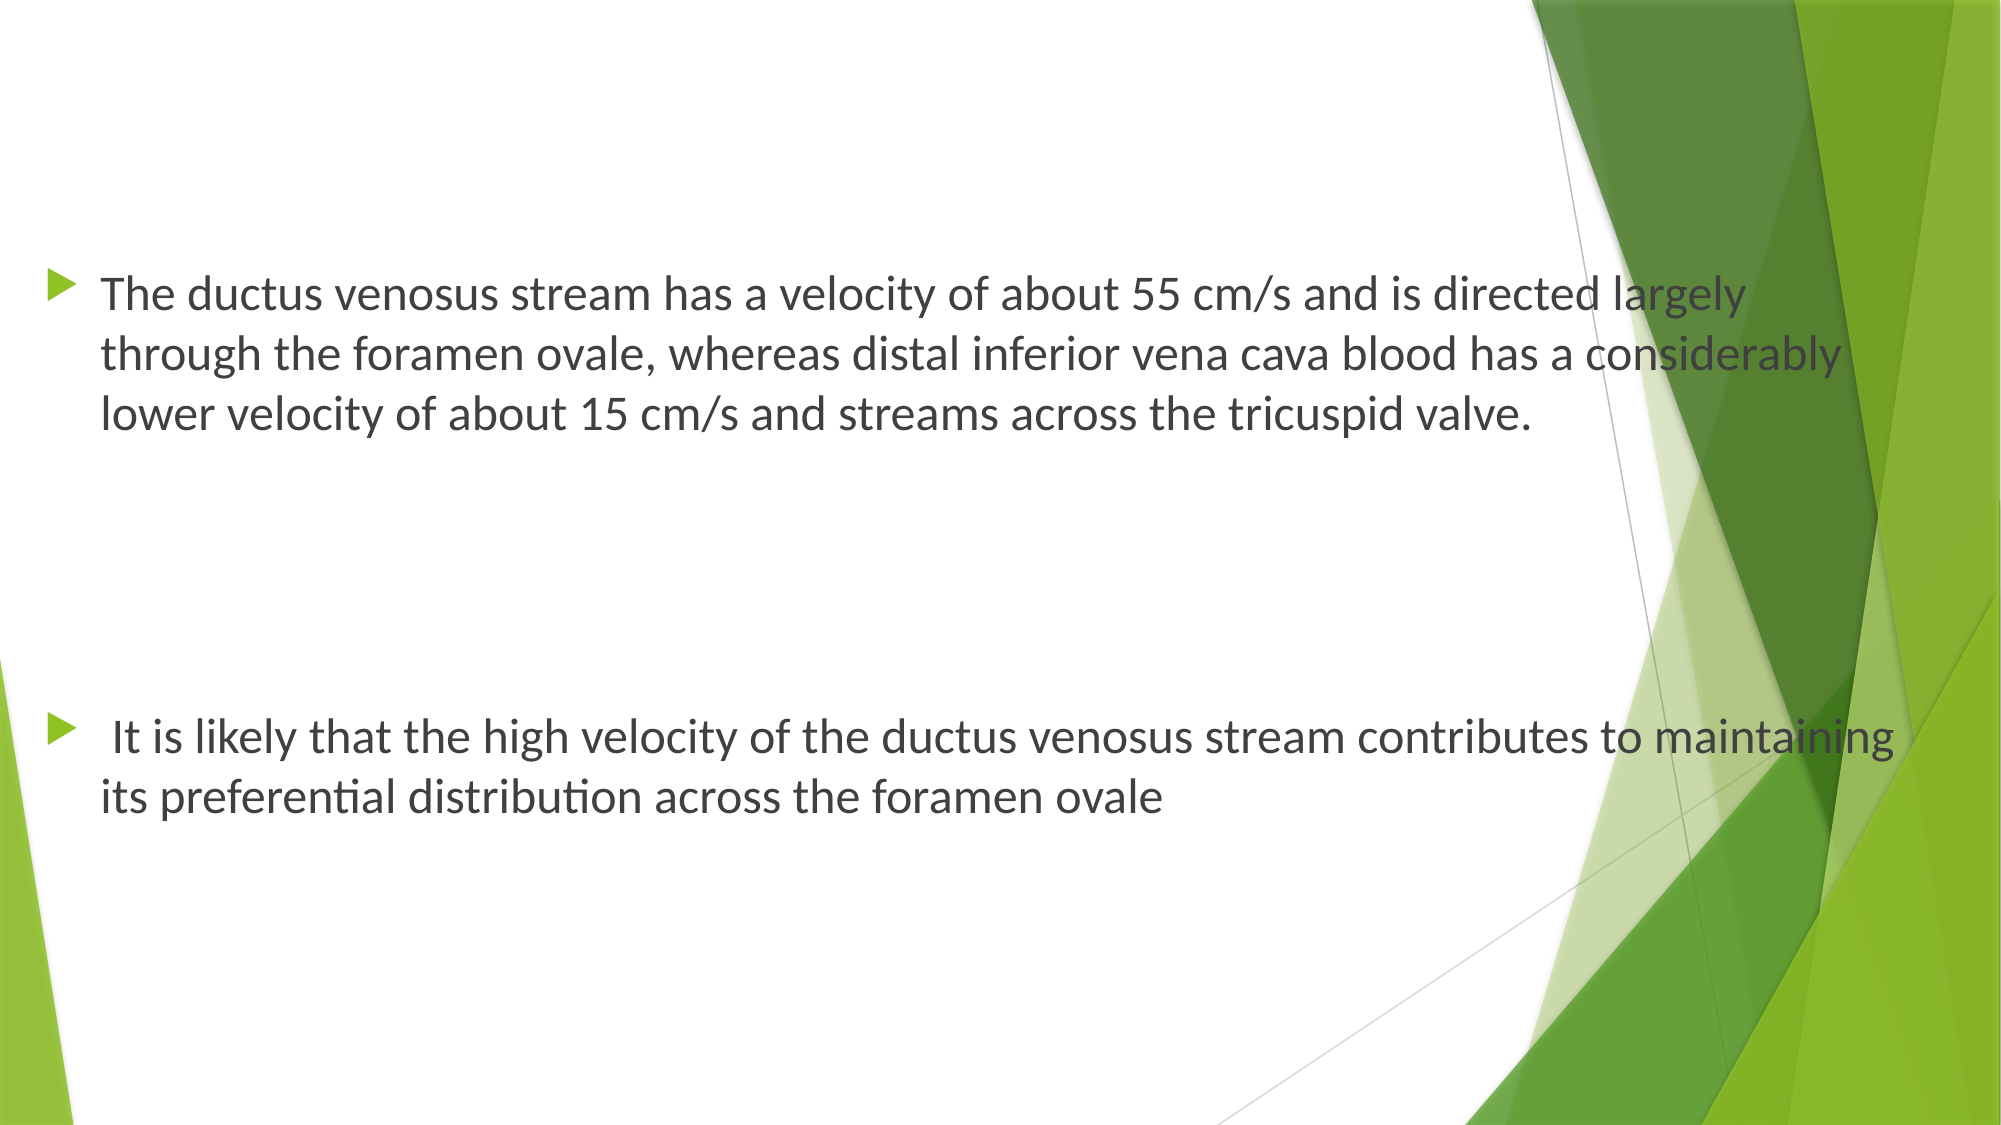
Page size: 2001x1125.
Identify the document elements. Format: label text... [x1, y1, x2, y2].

list The ductus venosus stream has a velocity of about 55 cm/s and is directed largely through the foramen ovale, whereas distal inferior vena cava blood has a considerably lower velocity of about 15 cm/s and streams across the tricuspid valve. It is likely that the high velocity of the ductus venosus stream contributes to maintaining its preferential distribution across the foramen ovale [29, 252, 1930, 903]
